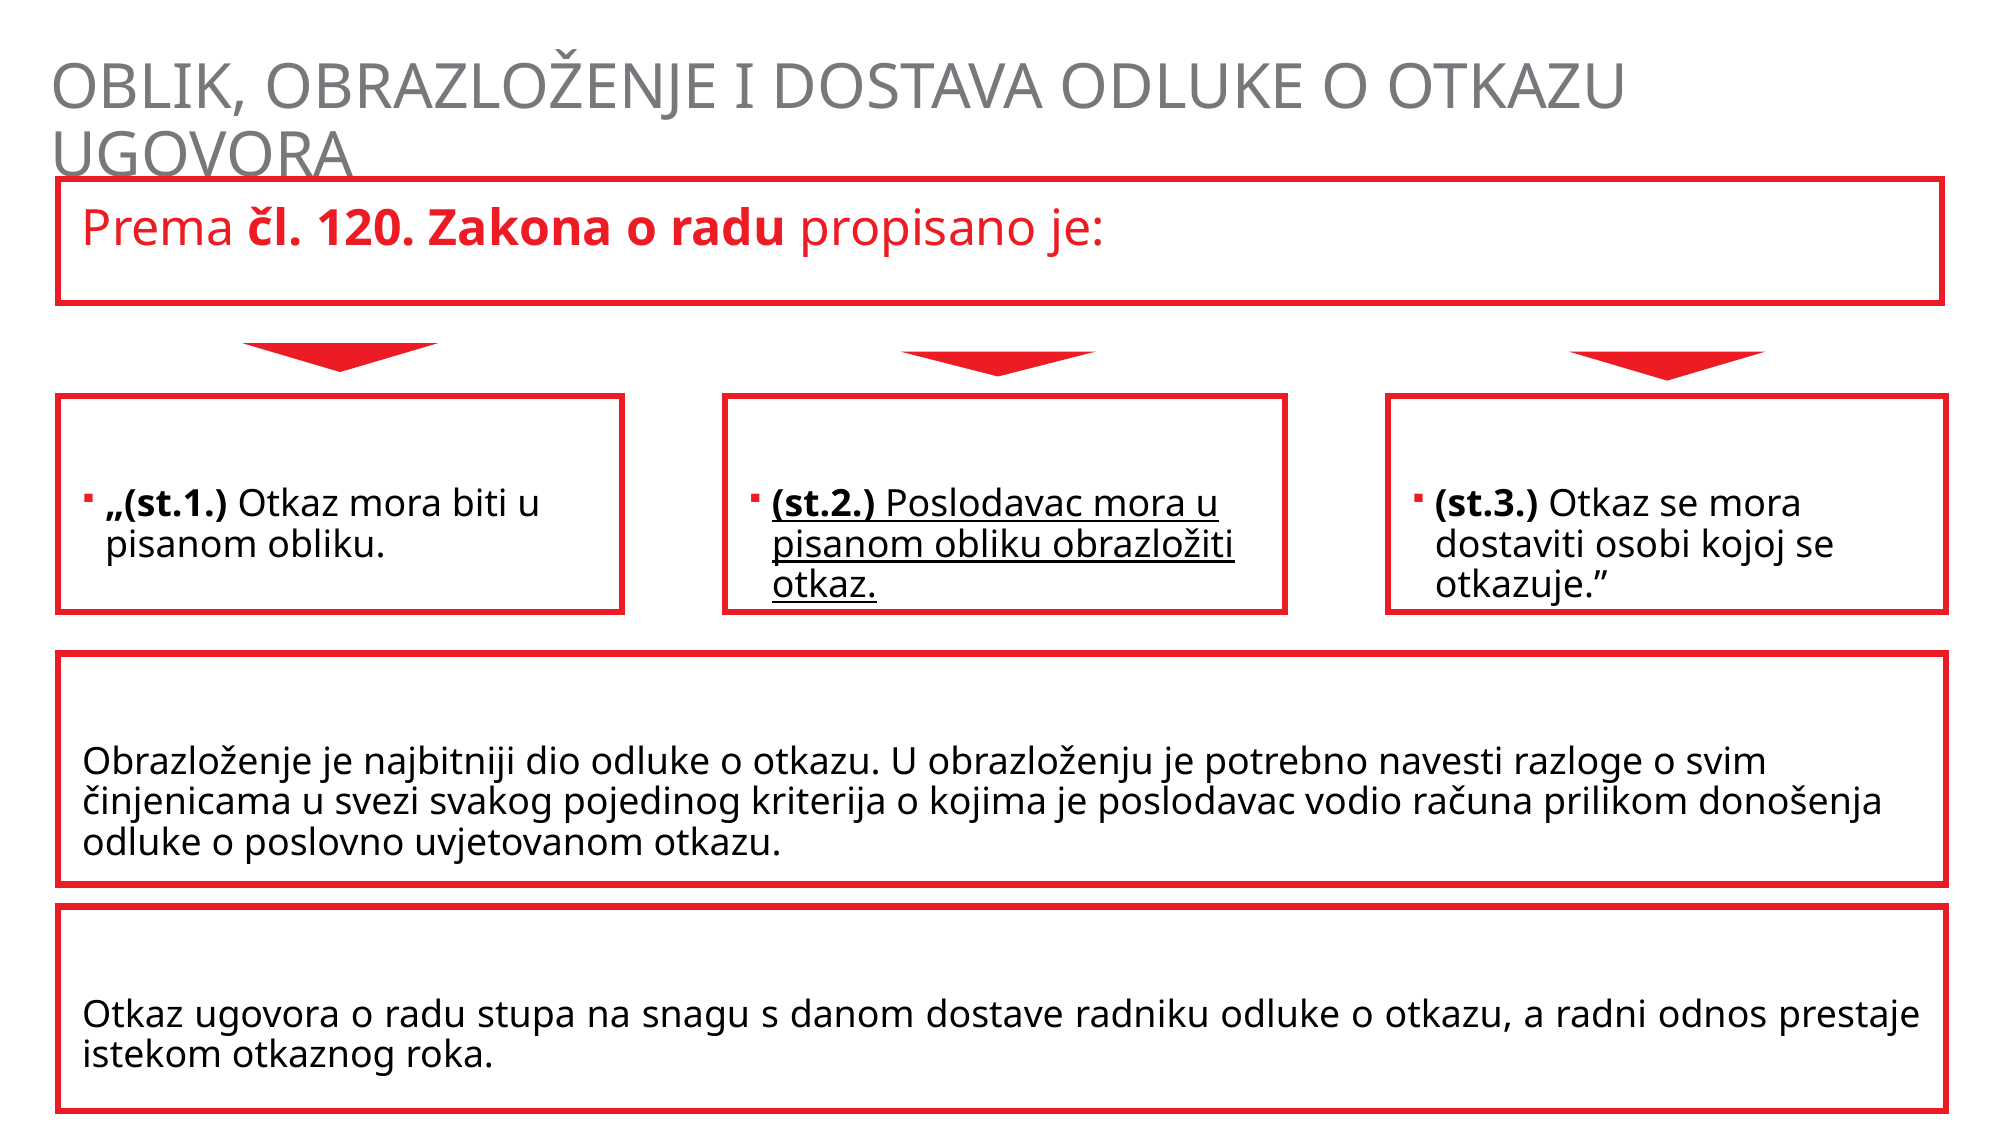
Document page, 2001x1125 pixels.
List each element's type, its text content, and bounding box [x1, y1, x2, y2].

text_box OBLIK, OBRAZLOŽENJE I DOSTAVA ODLUKE O OTKAZU UGOVORA [49, 54, 1946, 190]
text_box (st.3.) Otkaz se mora dostaviti osobi kojoj se otkazuje.” [1388, 395, 1946, 612]
text_box „(st.1.) Otkaz mora biti u pisanom obliku. [58, 395, 622, 612]
text_box [1569, 351, 1765, 381]
text_box Prema čl. 120. Zakona o radu propisano je: [58, 179, 1943, 304]
text_box Otkaz ugovora o radu stupa na snagu s danom dostave radniku odluke o otkazu, a radni odnos prestaje istekom otkaznog roka. [58, 906, 1947, 1111]
text_box [900, 351, 1096, 377]
text_box [242, 343, 438, 373]
text_box Obrazloženje je najbitniji dio odluke o otkazu. U obrazloženju je potrebno navesti razloge o svim činjenicama u svezi svakog pojedinog kriterija o kojima je poslodavac vodio računa prilikom donošenja odluke o poslovno uvjetovanom otkazu. [58, 653, 1947, 885]
text_box (st.2.) Poslodavac mora u pisanom obliku obrazložiti otkaz. [725, 395, 1286, 612]
